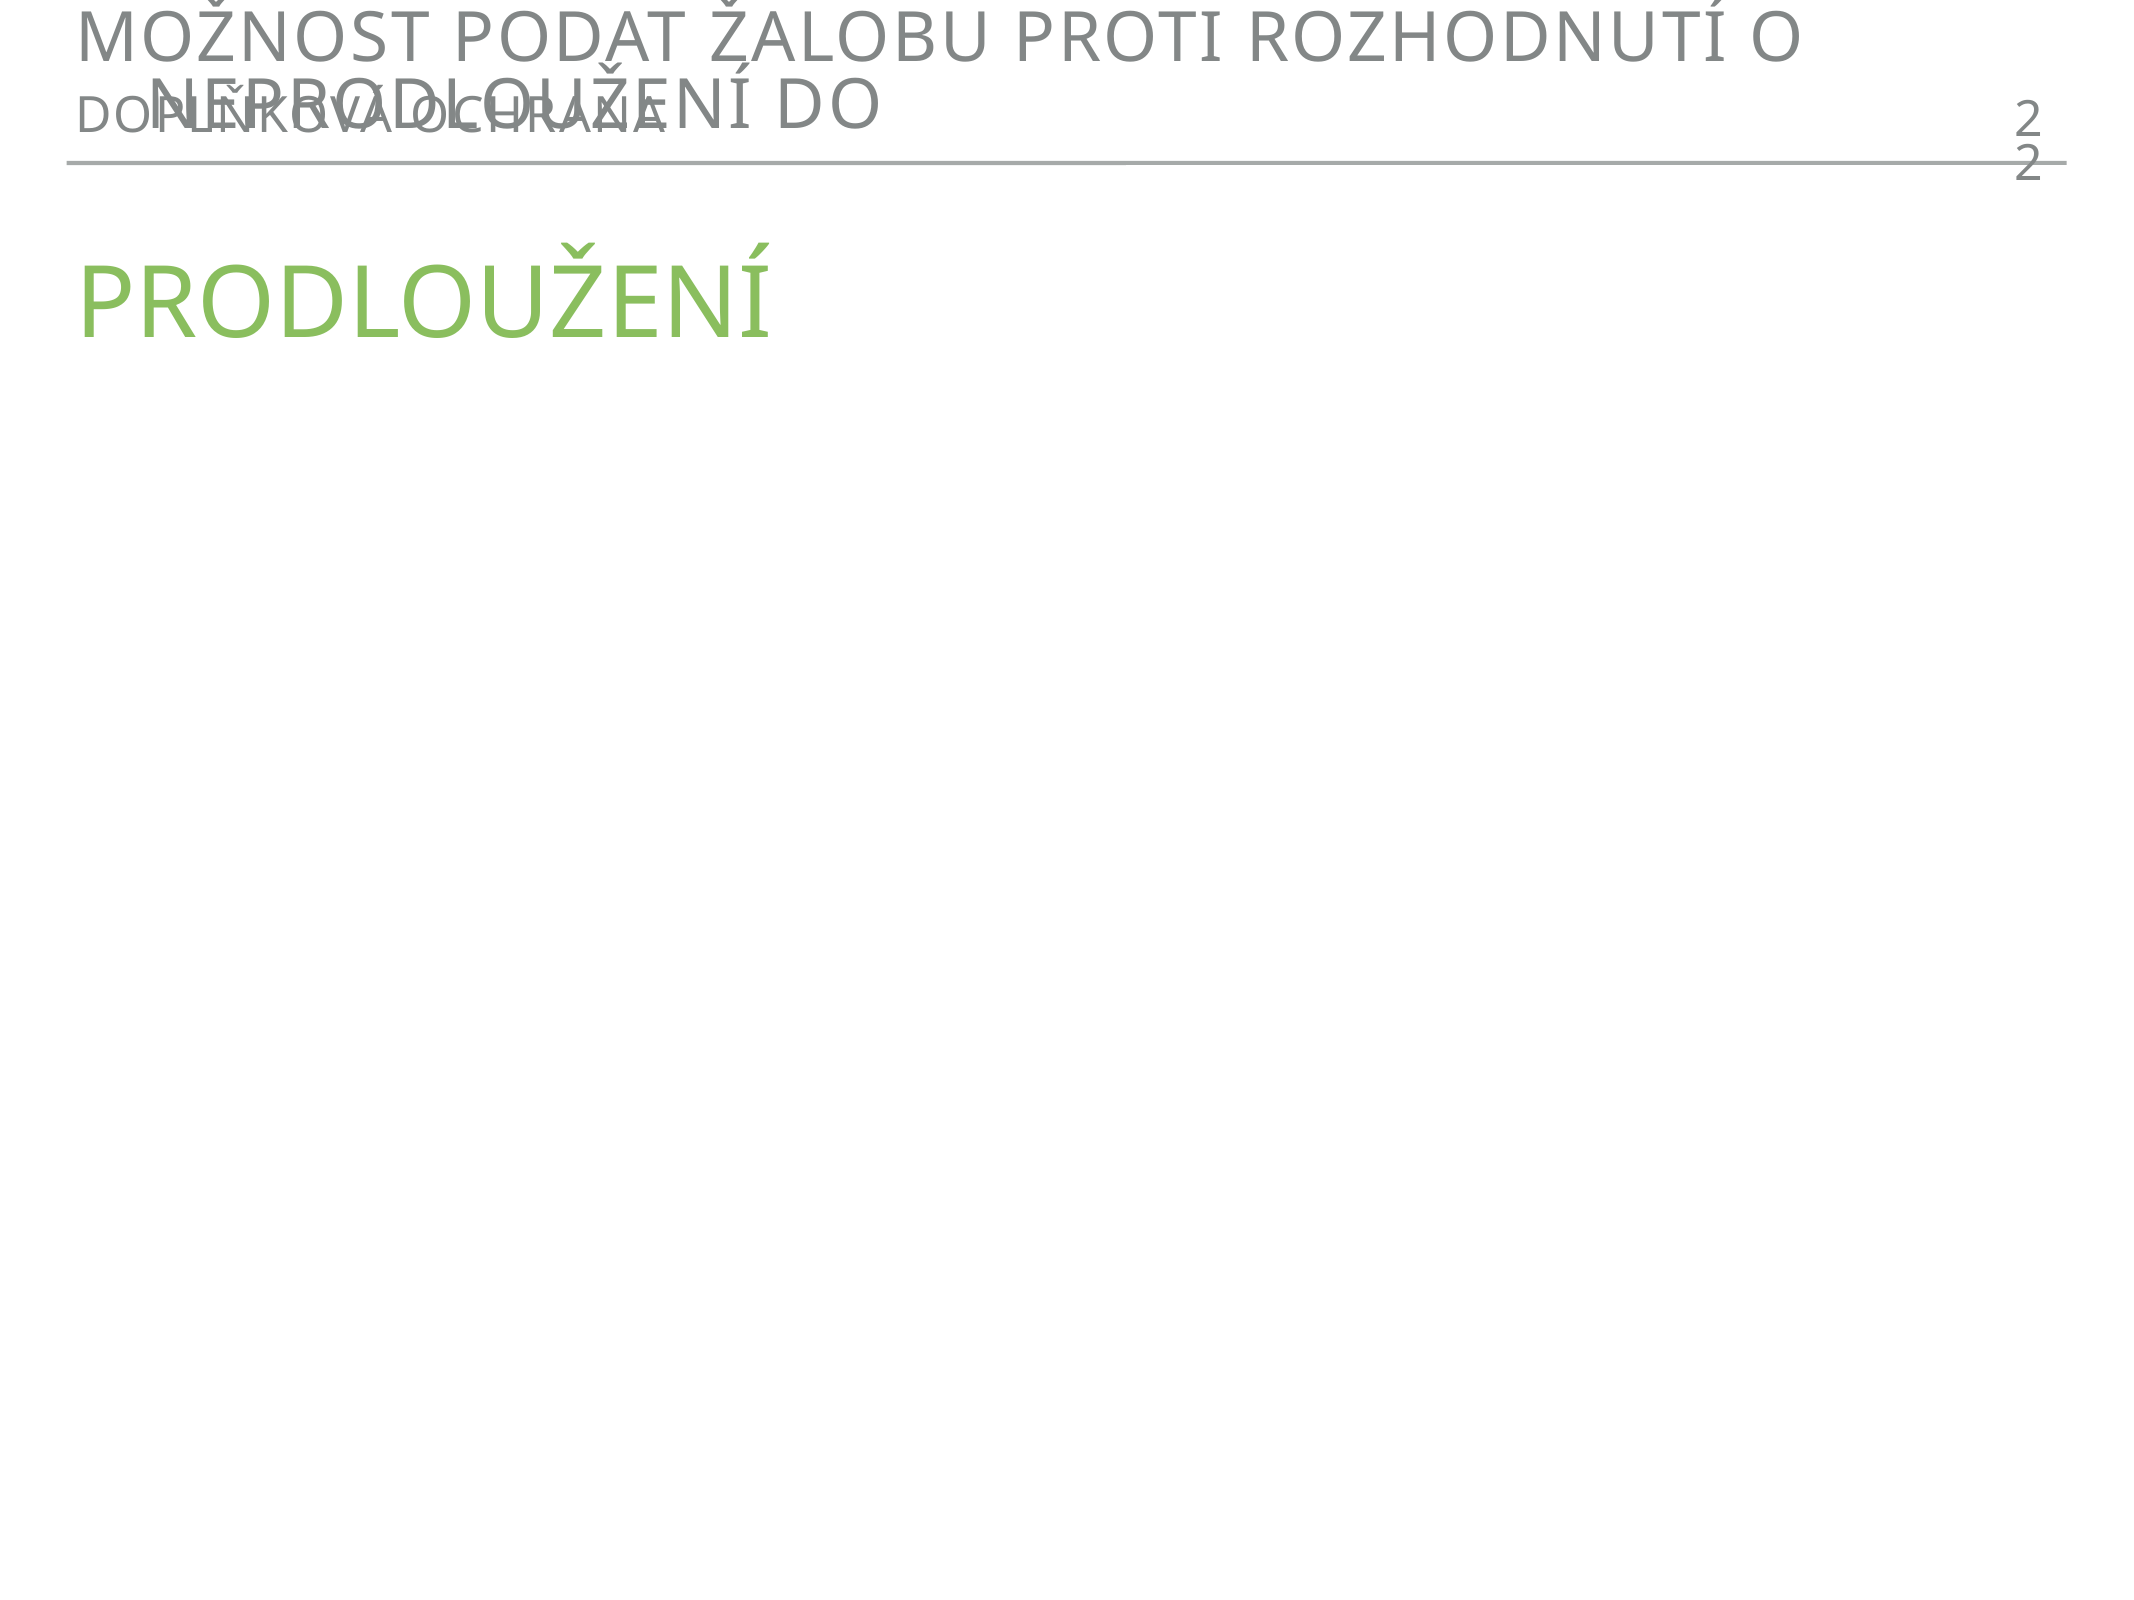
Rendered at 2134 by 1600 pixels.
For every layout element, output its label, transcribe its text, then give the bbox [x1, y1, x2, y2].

list právo žádat o prodloužení nejpozději 30 dnů před skončením platnosti udělené DO OAMP prodlouží do nejméně o 2 roky pokud trvají důvody, pro které byla udělena v případě neprodloužení - povinnost OAMP prokázat, že došlo k významné změně trvalé povahy a že není dán jiný důvod pro DO možnost podat žalobu proti rozhodnutí o neprodloužení DO [66, 84, 1901, 151]
slide_number 22 [2005, 84, 2072, 151]
title Prodloužení [66, 251, 2068, 372]
